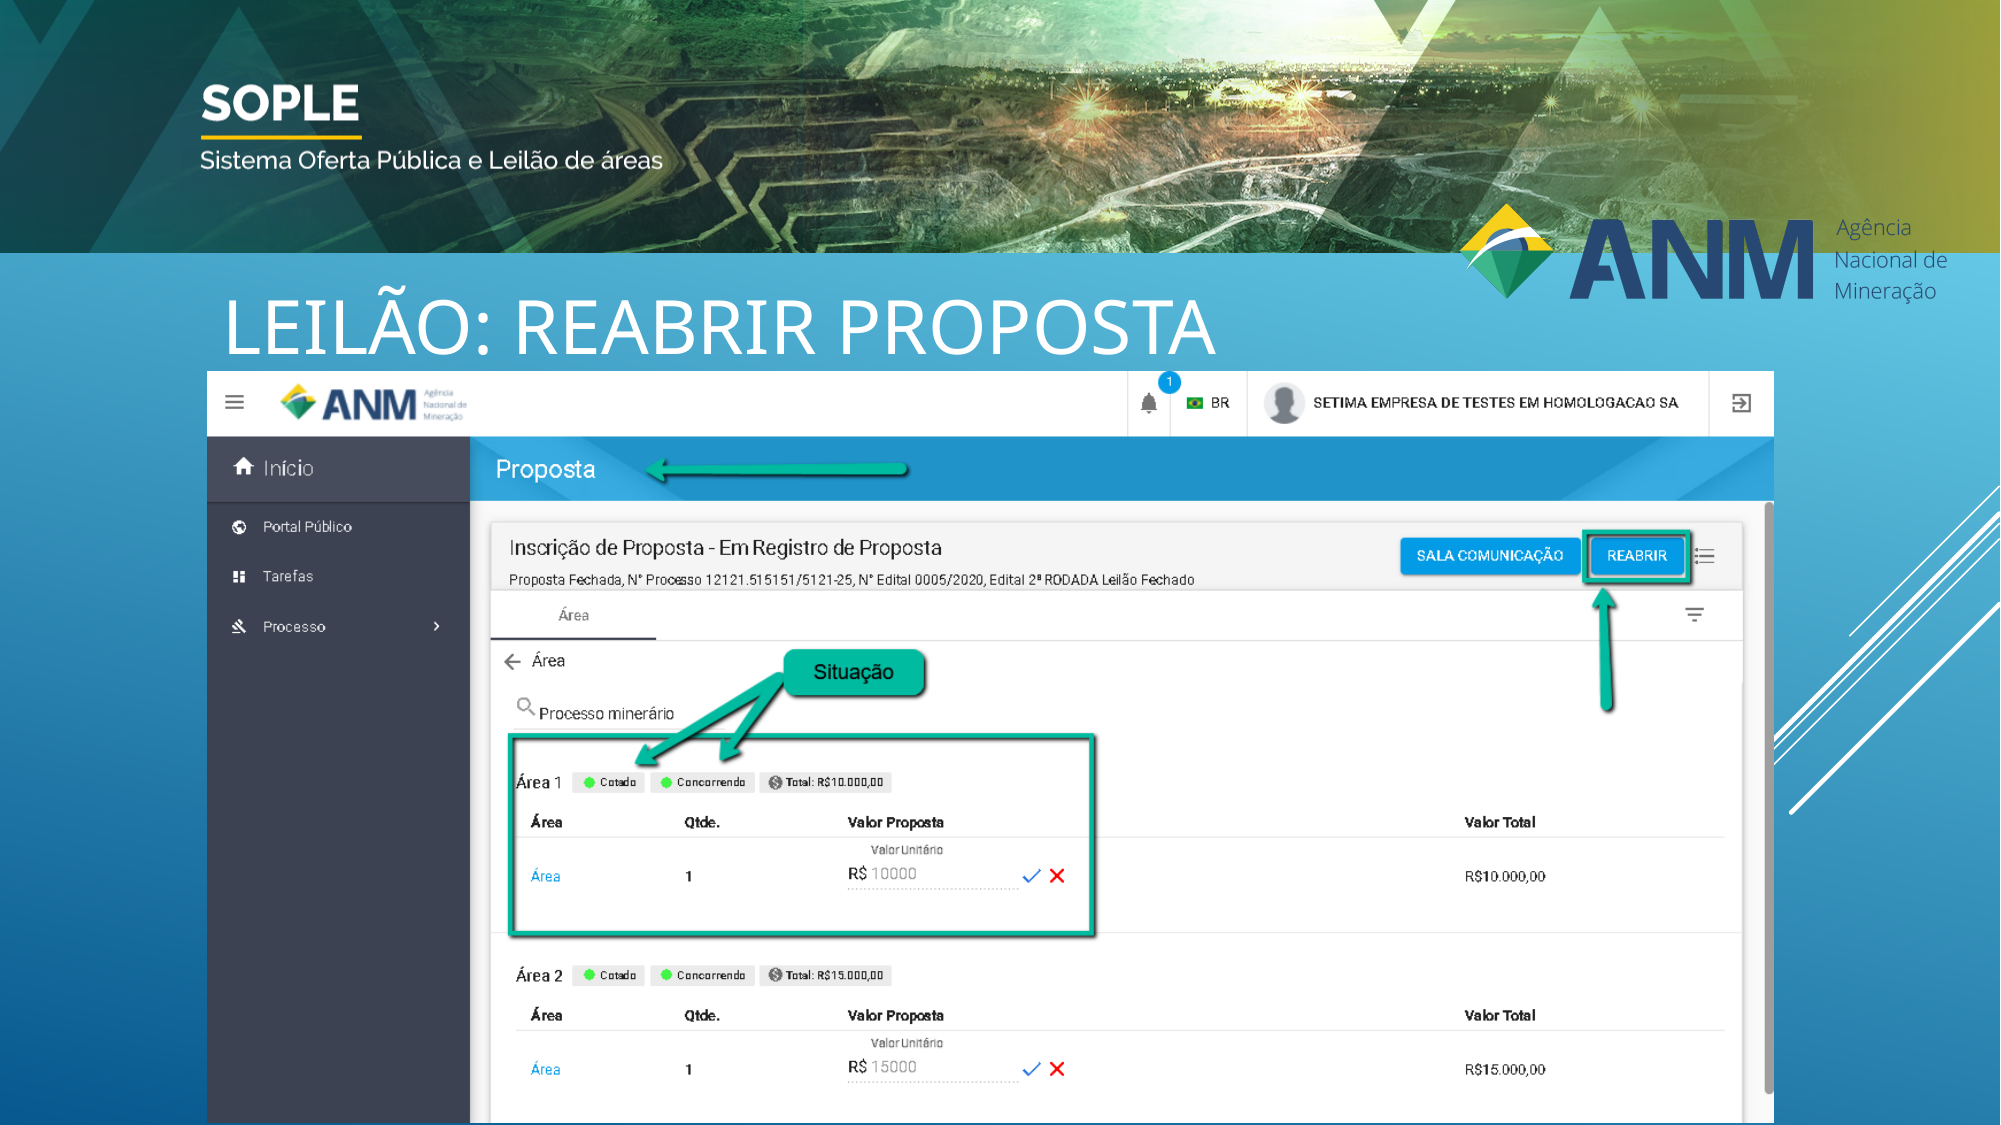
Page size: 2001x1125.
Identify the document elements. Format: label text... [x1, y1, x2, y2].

picture [0, 0, 2000, 305]
picture [207, 371, 1774, 1123]
title leilão: reabrir proposta [207, 253, 1608, 371]
